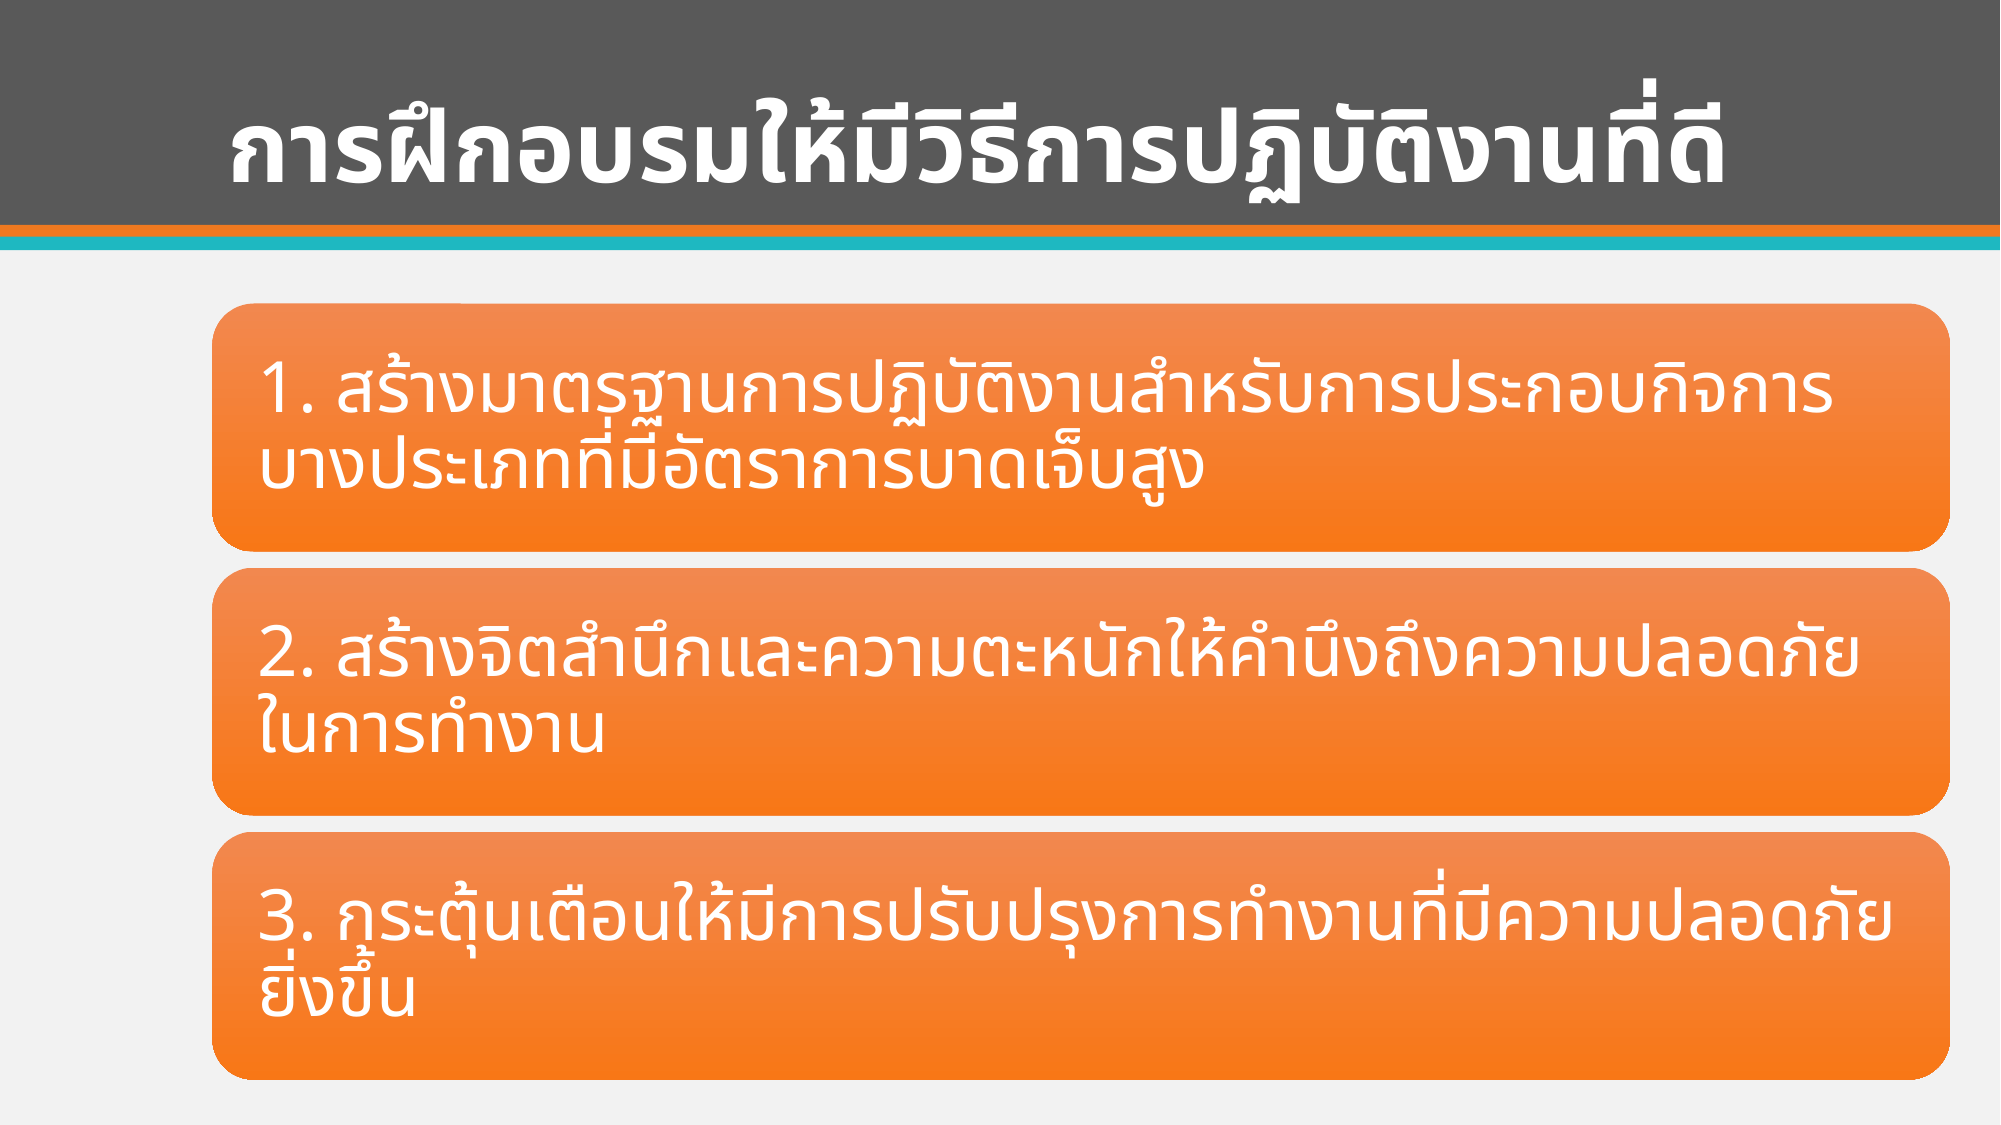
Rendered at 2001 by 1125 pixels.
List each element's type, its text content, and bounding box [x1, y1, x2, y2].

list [212, 299, 1950, 1084]
title การฝึกอบรมให้มีวิธีการปฏิบัติงานที่ดี [212, 41, 1788, 212]
